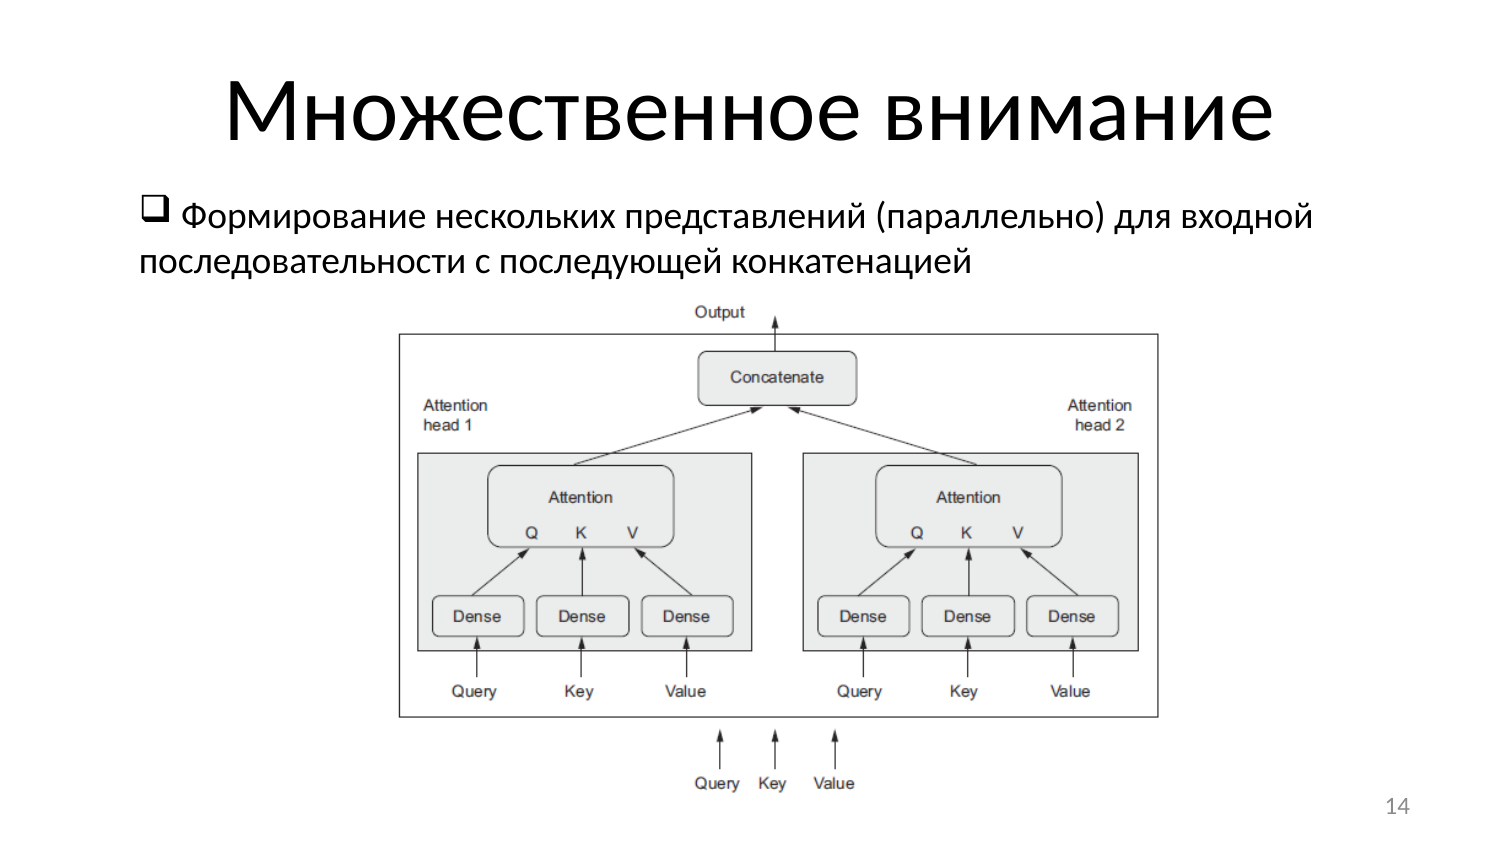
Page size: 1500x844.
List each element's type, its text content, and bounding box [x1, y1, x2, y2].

picture [383, 303, 1166, 801]
title Множественное внимание [75, 33, 1425, 175]
slide_number 14 [1074, 782, 1425, 827]
text_box Формирование нескольких представлений (параллельно) для входной последовательности с последующей конкатенацией [123, 184, 1471, 289]
